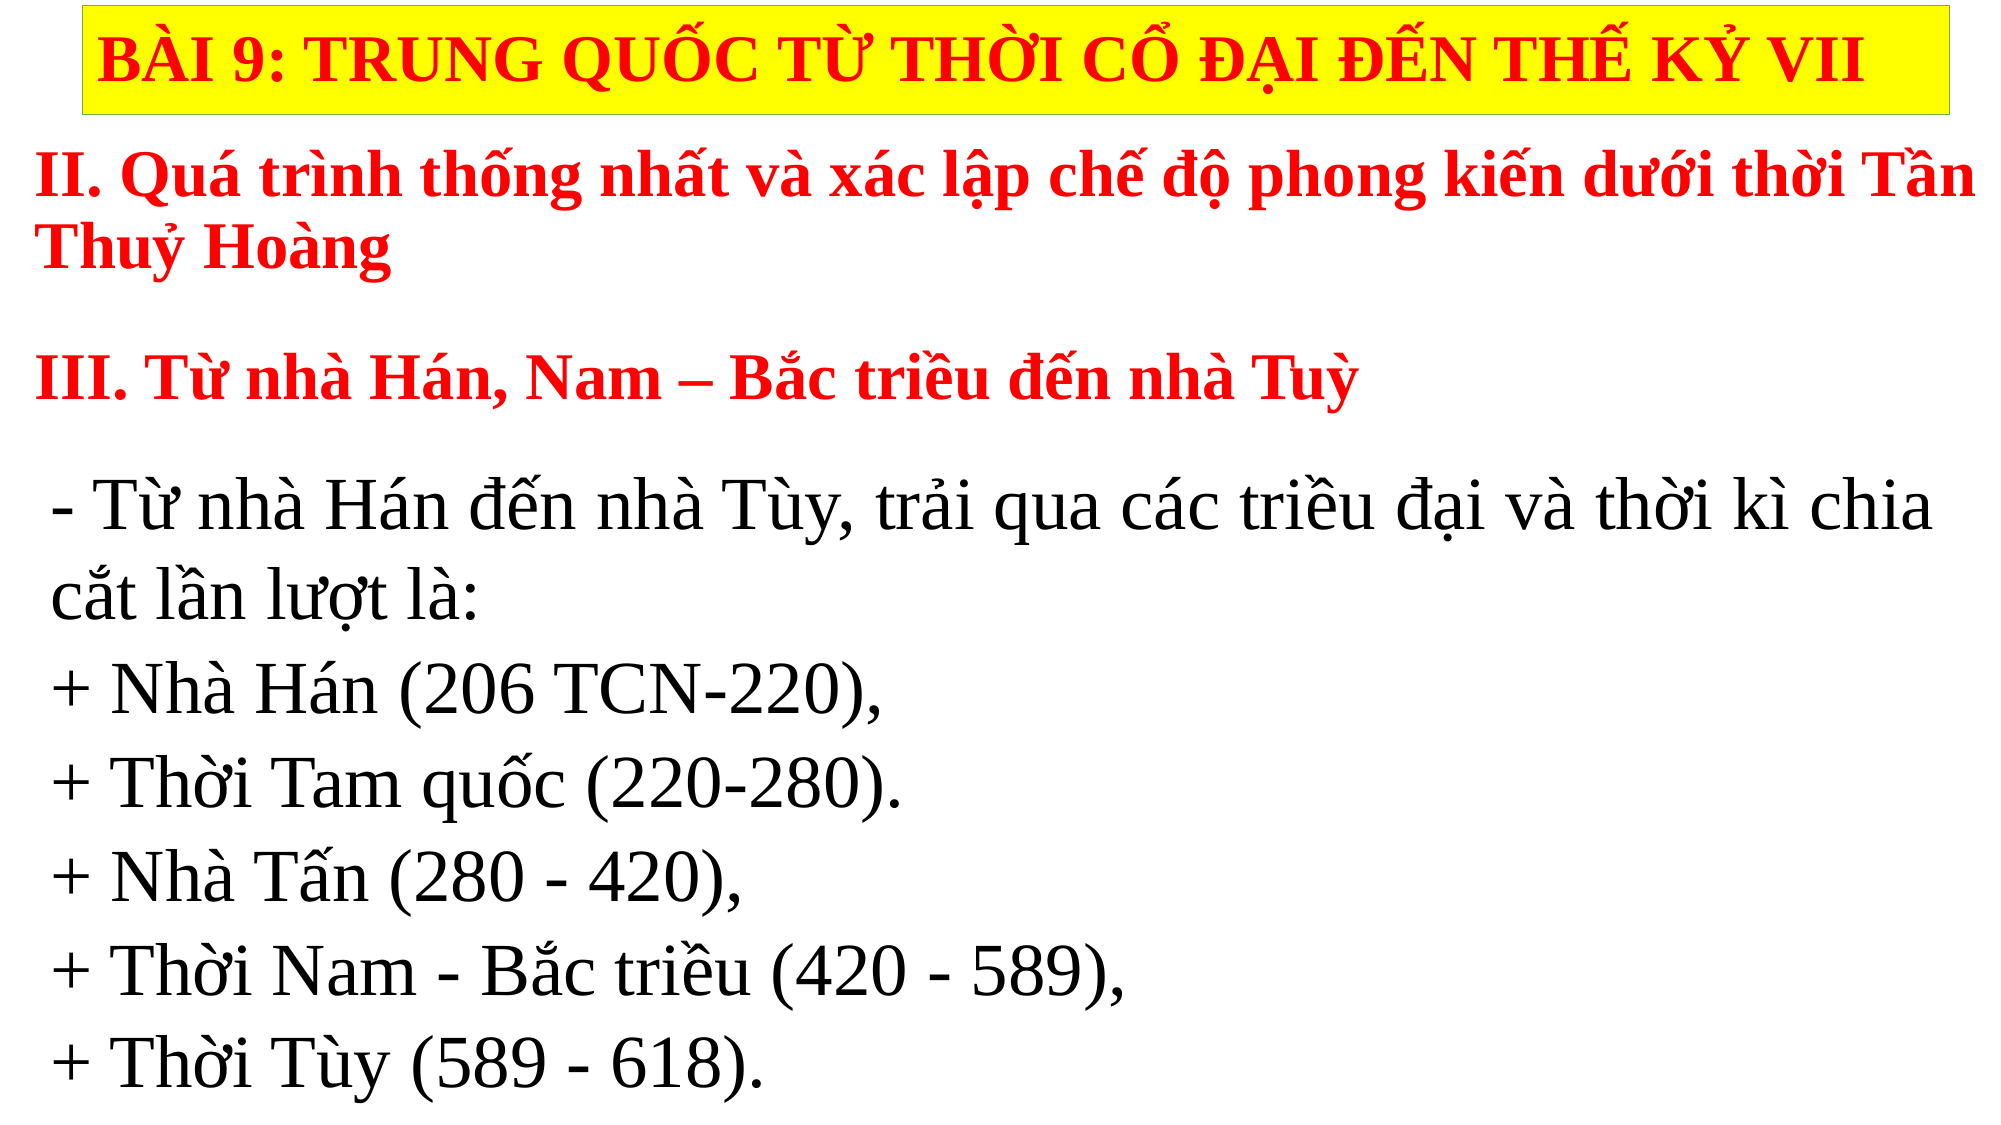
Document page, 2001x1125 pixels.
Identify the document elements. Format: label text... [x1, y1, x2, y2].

text_box II. Quá trình thống nhất và xác lập chế độ phong kiến dưới thời Tần Thuỷ Hoàng [19, 147, 2000, 274]
text_box BÀI 9: TRUNG QUỐC TỪ THỜI CỔ ĐẠI ĐẾN THẾ KỶ VII [82, 5, 1950, 115]
text_box - Từ nhà Hán đến nhà Tùy, trải qua các triều đại và thời kì chia cắt lần lượt là: + Nhà Hán (206 TCN-220), + Thời Tam quốc (220-280). + Nhà Tấn (280 - 420), + Thời Nam - Bắc triều (420 - 589), + Thời Tùy (589 - 618). [35, 446, 1950, 1111]
text_box III. Từ nhà Hán, Nam – Bắc triều đến nhà Tuỳ [19, 339, 2000, 417]
